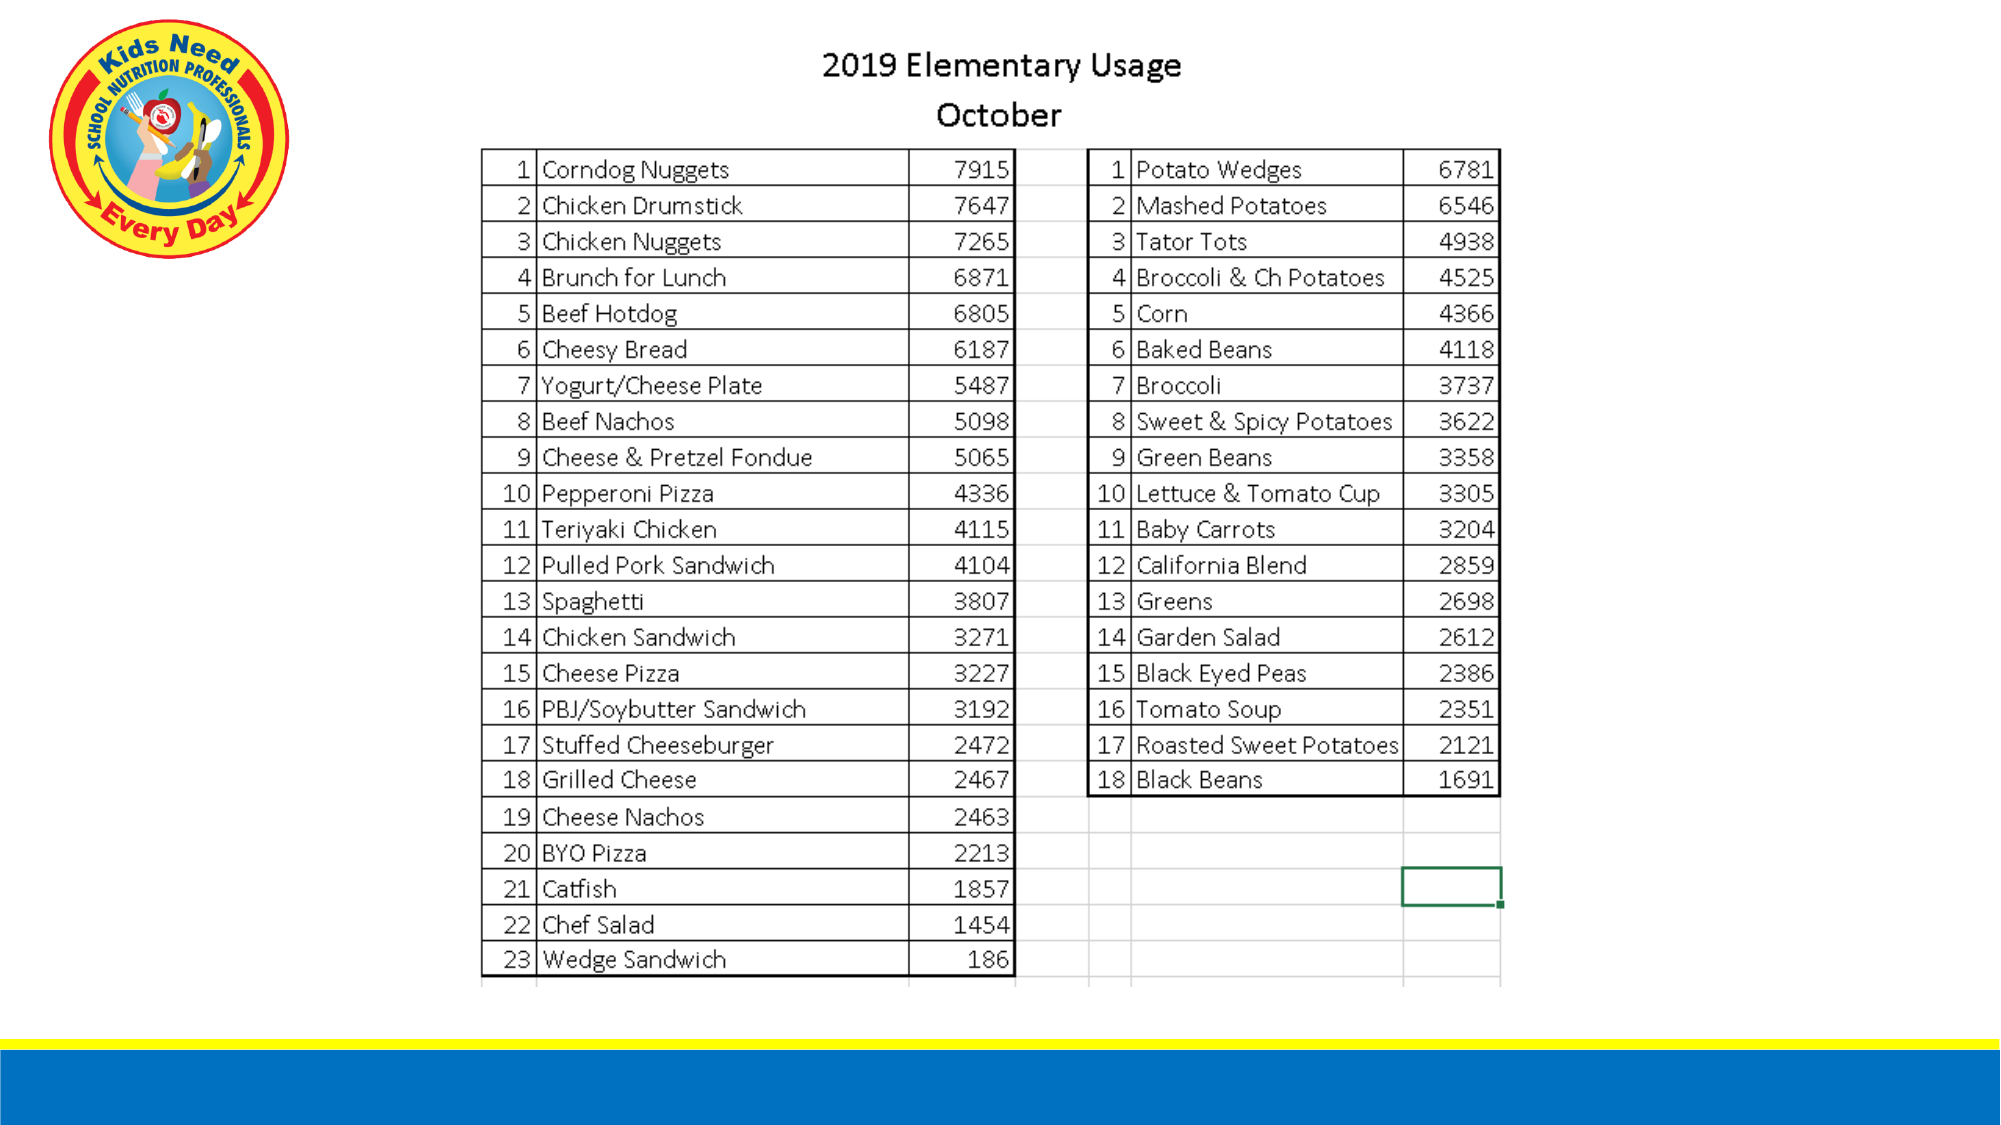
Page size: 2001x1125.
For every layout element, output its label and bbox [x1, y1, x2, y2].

picture [39, 0, 303, 269]
picture [461, 33, 1539, 988]
